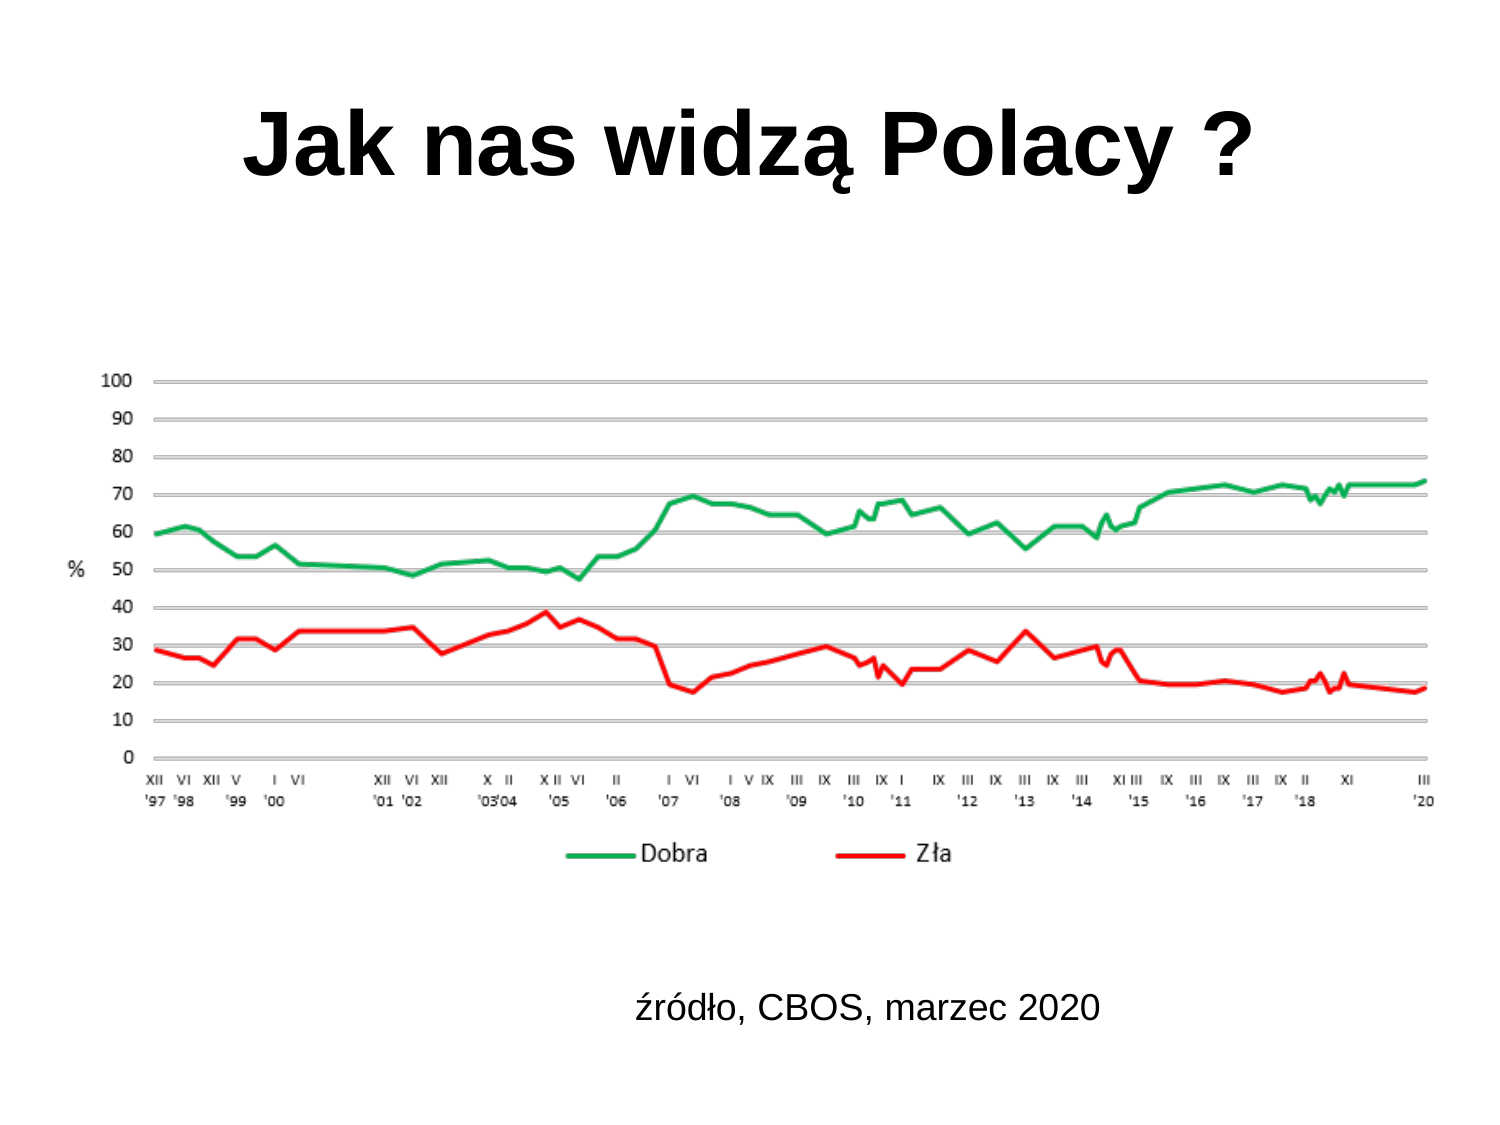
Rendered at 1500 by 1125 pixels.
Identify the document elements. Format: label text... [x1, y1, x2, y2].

title Jak nas widzą Polacy ? [75, 45, 1425, 233]
text_box źródło, CBOS, marzec 2020 [620, 975, 1152, 1036]
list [53, 361, 1447, 885]
